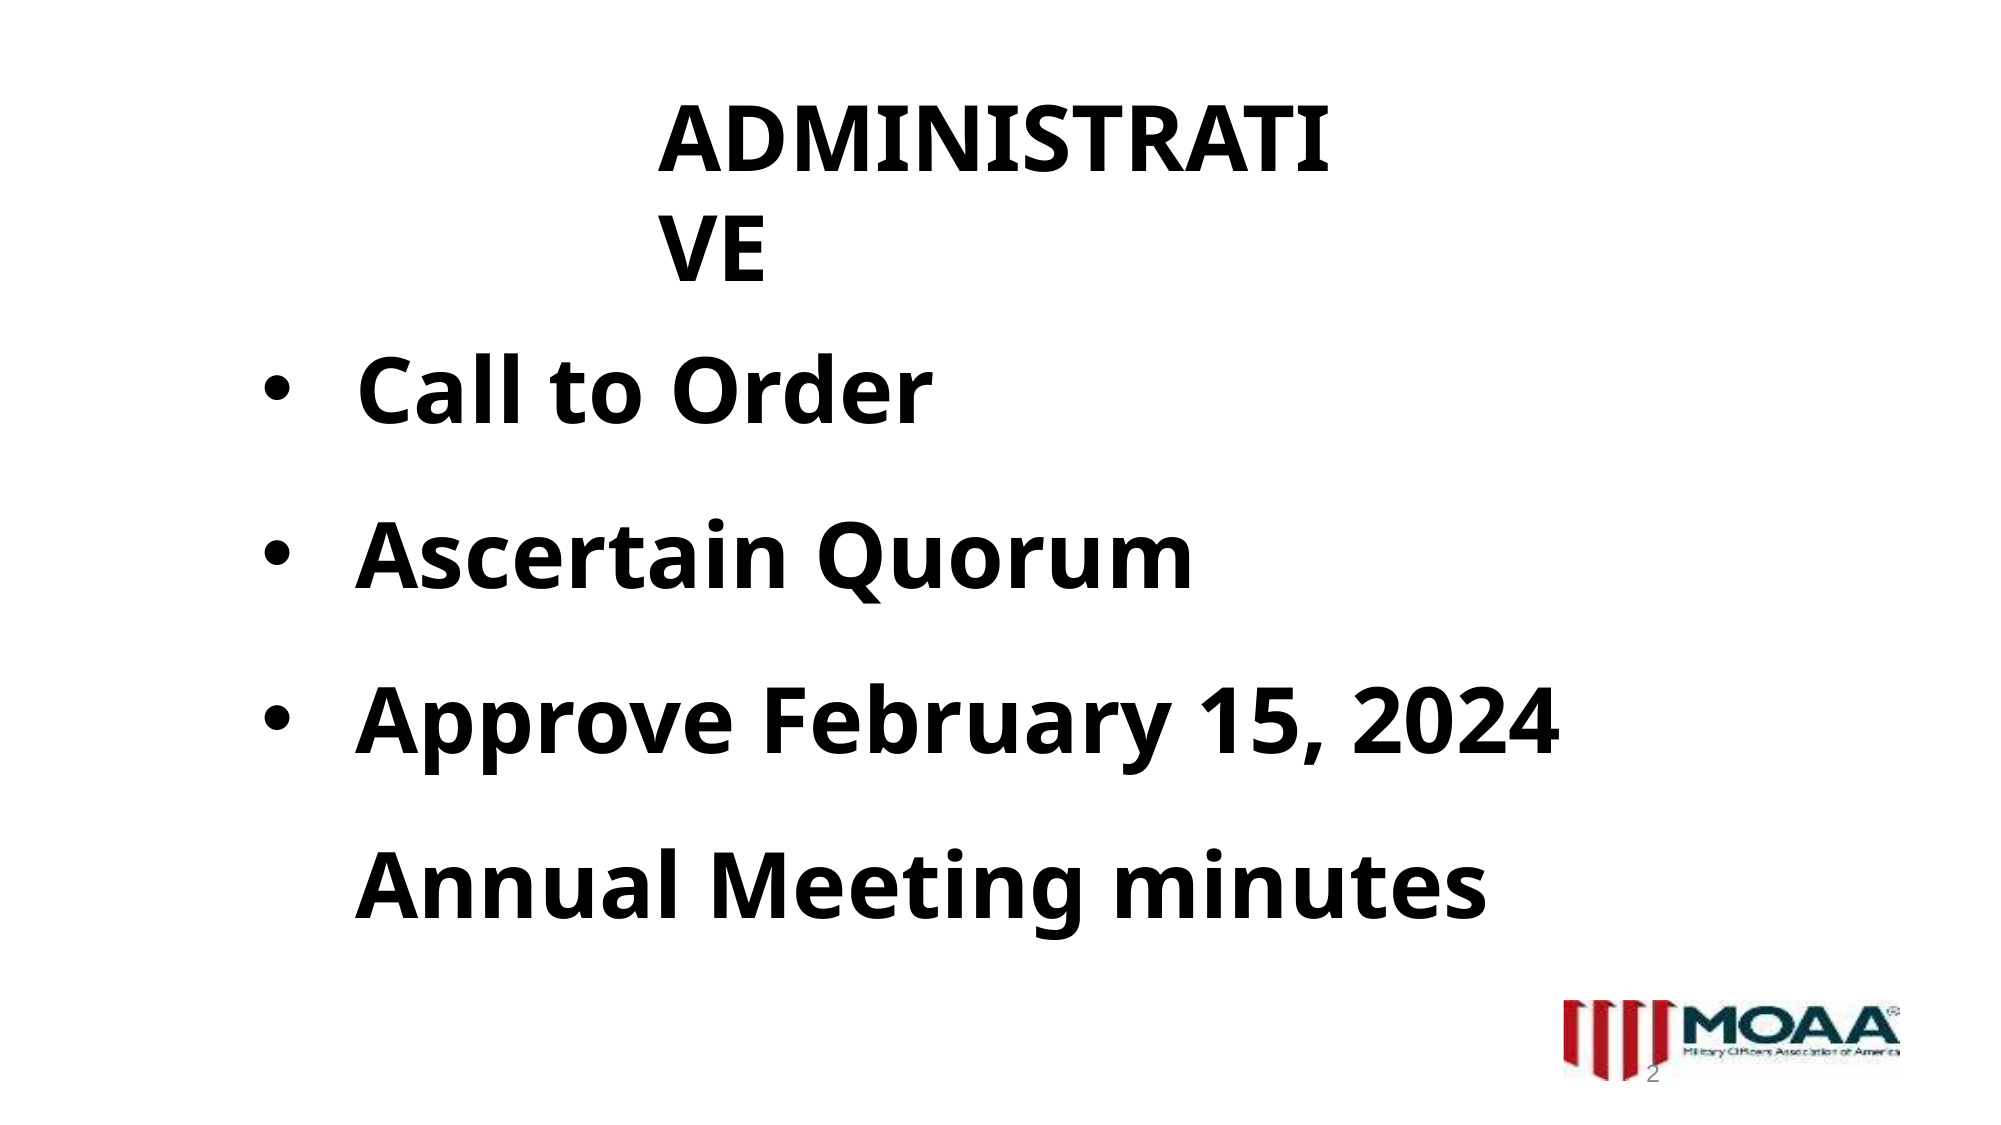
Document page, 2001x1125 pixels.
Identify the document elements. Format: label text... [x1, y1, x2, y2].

text_box Call to Order Ascertain Quorum Approve February 15, 2024 Annual Meeting minutes [246, 269, 1753, 945]
title ADMINISTRATIVE [655, 80, 1344, 269]
text_box 2 [1641, 1057, 1665, 1088]
picture [1563, 1000, 1900, 1081]
